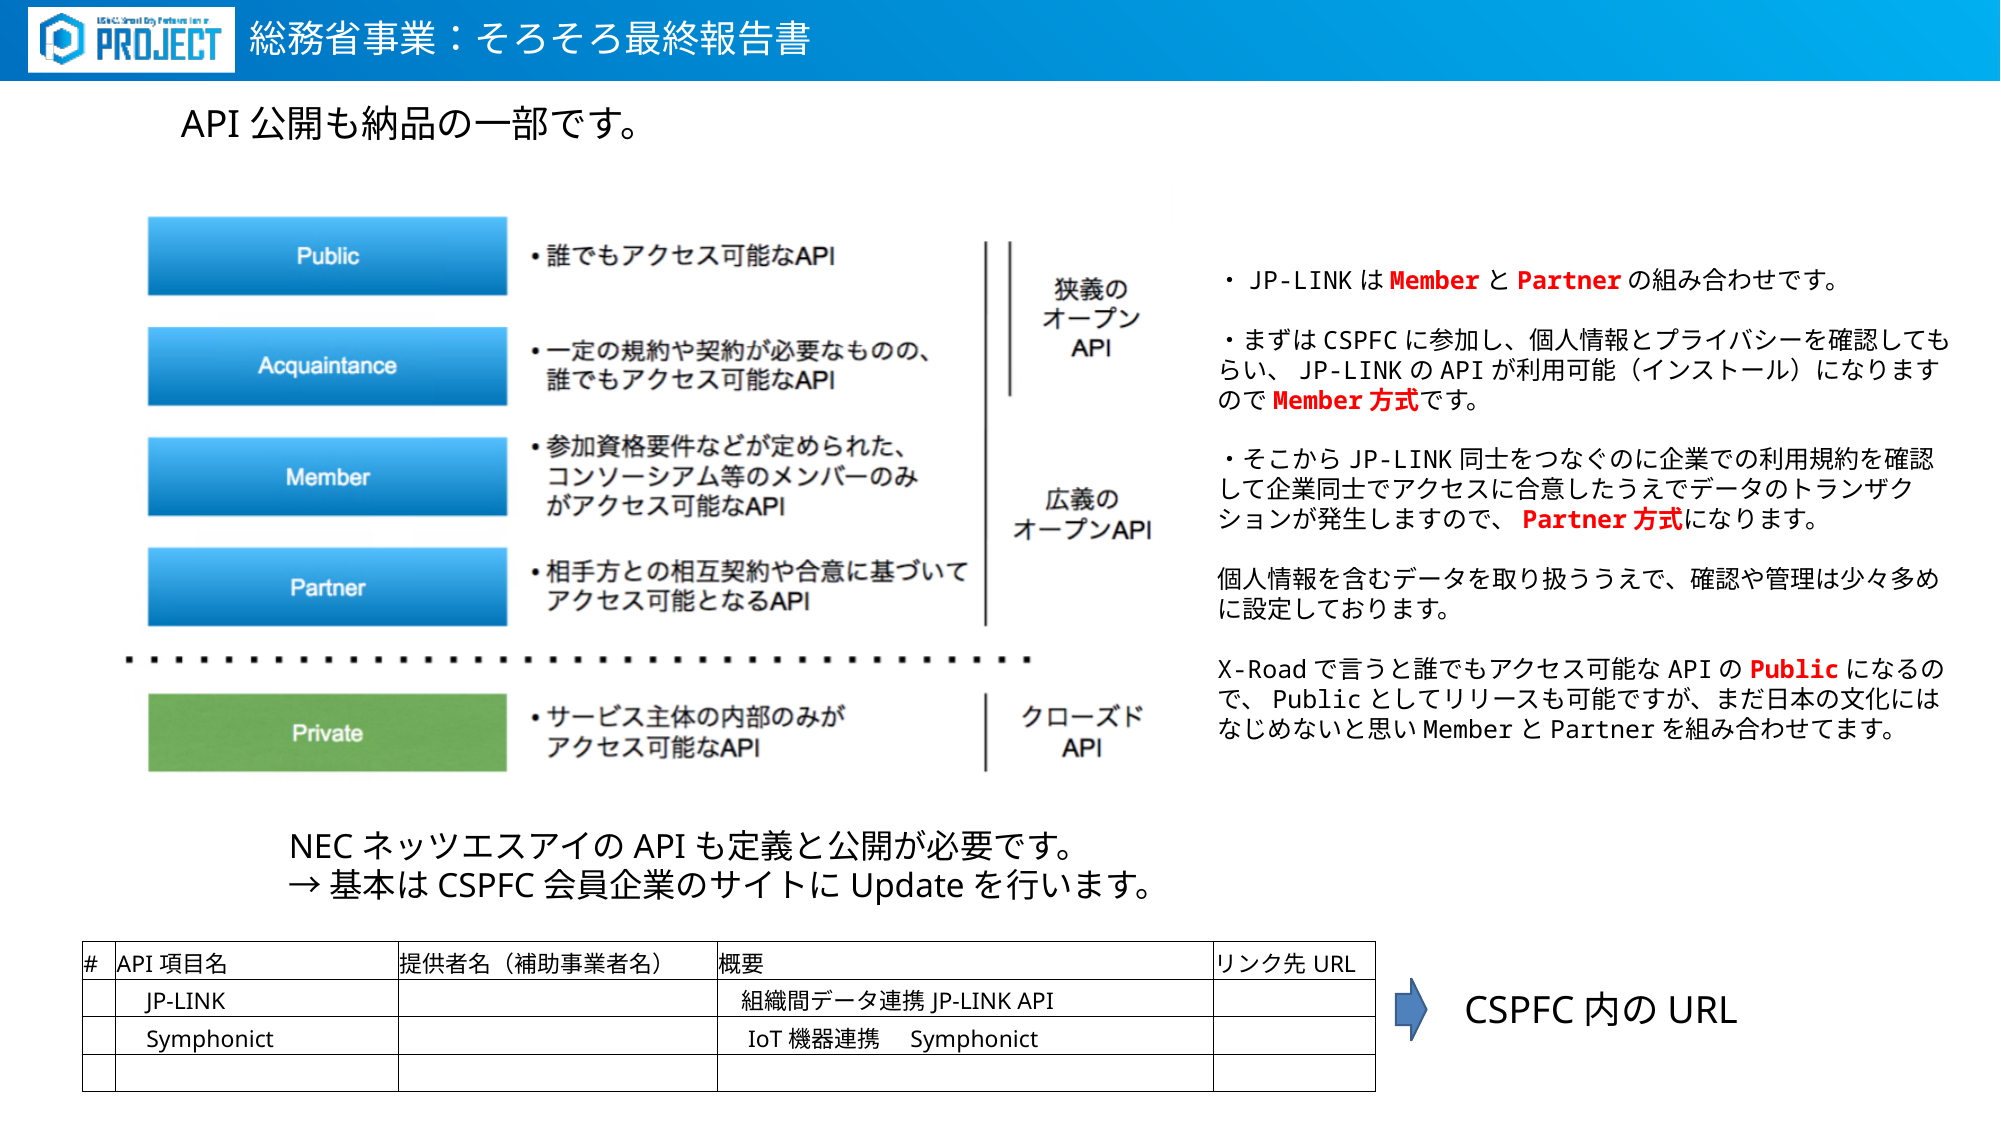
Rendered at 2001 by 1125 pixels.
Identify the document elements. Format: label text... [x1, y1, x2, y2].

table_cell [83, 1017, 115, 1054]
table_cell 組織間データ連携JP-LINK API [718, 980, 1213, 1016]
table_cell [399, 980, 717, 1016]
table_cell [83, 1055, 115, 1091]
table_cell [399, 1055, 717, 1091]
table_cell JP-LINK [116, 980, 398, 1016]
table_cell [1214, 980, 1375, 1016]
table_cell IoT機器連携 Symphonict [718, 1017, 1213, 1054]
table_cell [399, 1017, 717, 1054]
table_header 概要 [718, 942, 1213, 979]
table_cell [1214, 1017, 1375, 1054]
picture [56, 150, 1214, 806]
text_box [1394, 977, 1428, 1042]
table_header リンク先URL [1214, 942, 1375, 979]
table_cell [1214, 1055, 1375, 1091]
text_box 総務省事業：そろそろ最終報告書 [234, 0, 1303, 77]
table_cell [718, 1055, 1213, 1091]
text_box CSPFC内のURL [1449, 978, 1753, 1038]
table_cell [116, 1055, 398, 1091]
table_cell Symphonict [116, 1017, 398, 1054]
text_box ・JP-LINKはMemberとPartnerの組み合わせです。 ・まずはCSPFCに参加し、個人情報とプライバシーを確認してもらい、JP-LINKのAPIが利用可能（インストール）になりますのでMember方式です。 ・そこからJP-LINK同士をつなぐのに企業での利用規約を確認して企業同士でアクセスに合意したうえでデータのトランザクションが発生しますので、Partner方式になります。 個人情報を含むデータを取り扱ううえで、確認や管理は少々多めに設定しております。 X-Roadで言うと誰でもアクセス可能なAPIのPublicになるので、Publicとしてリリースも可能ですが、まだ日本の文化にはなじめないと思いMemberとPartnerを組み合わせてます。 [1214, 256, 1967, 751]
text_box NECネッツエスアイのAPIも定義と公開が必要です。 →基本はCSPFC会員企業のサイトにUpdateを行います。 [273, 817, 1184, 912]
table_header API項目名 [116, 942, 398, 979]
table_header # [83, 942, 115, 979]
table_cell [83, 980, 115, 1016]
picture [40, 13, 223, 71]
text_box API公開も納品の一部です。 [166, 92, 673, 150]
table_header 提供者名（補助事業者名） [399, 942, 717, 979]
